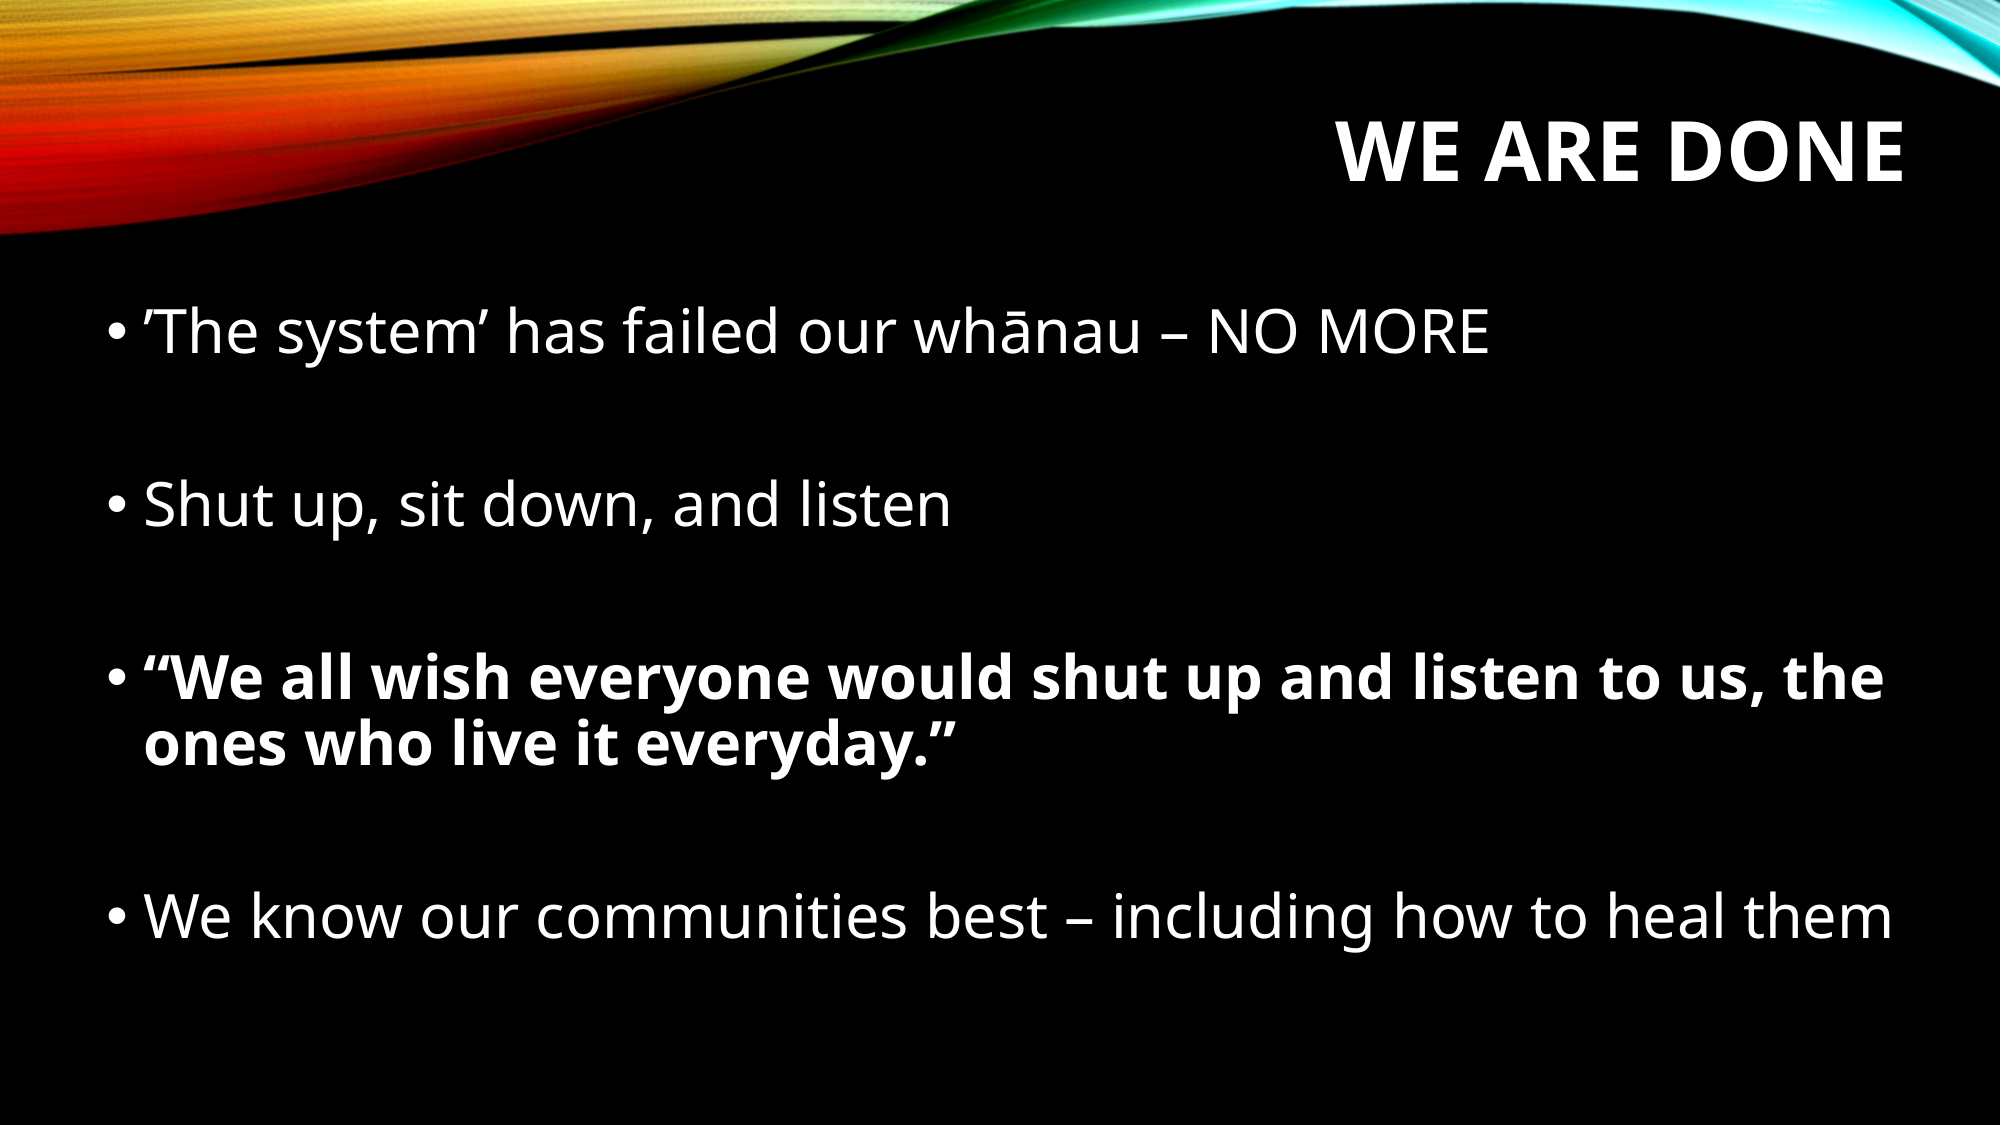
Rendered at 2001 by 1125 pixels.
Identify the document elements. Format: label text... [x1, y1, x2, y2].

picture [0, 0, 2000, 237]
title WE ARE DONE [509, 48, 1923, 261]
list ’The system’ has failed our whānau – NO MORE Shut up, sit down, and listen “We all wish everyone would shut up and listen to us, the ones who live it everyday.” We know our communities best – including how to heal them [91, 293, 1923, 1027]
